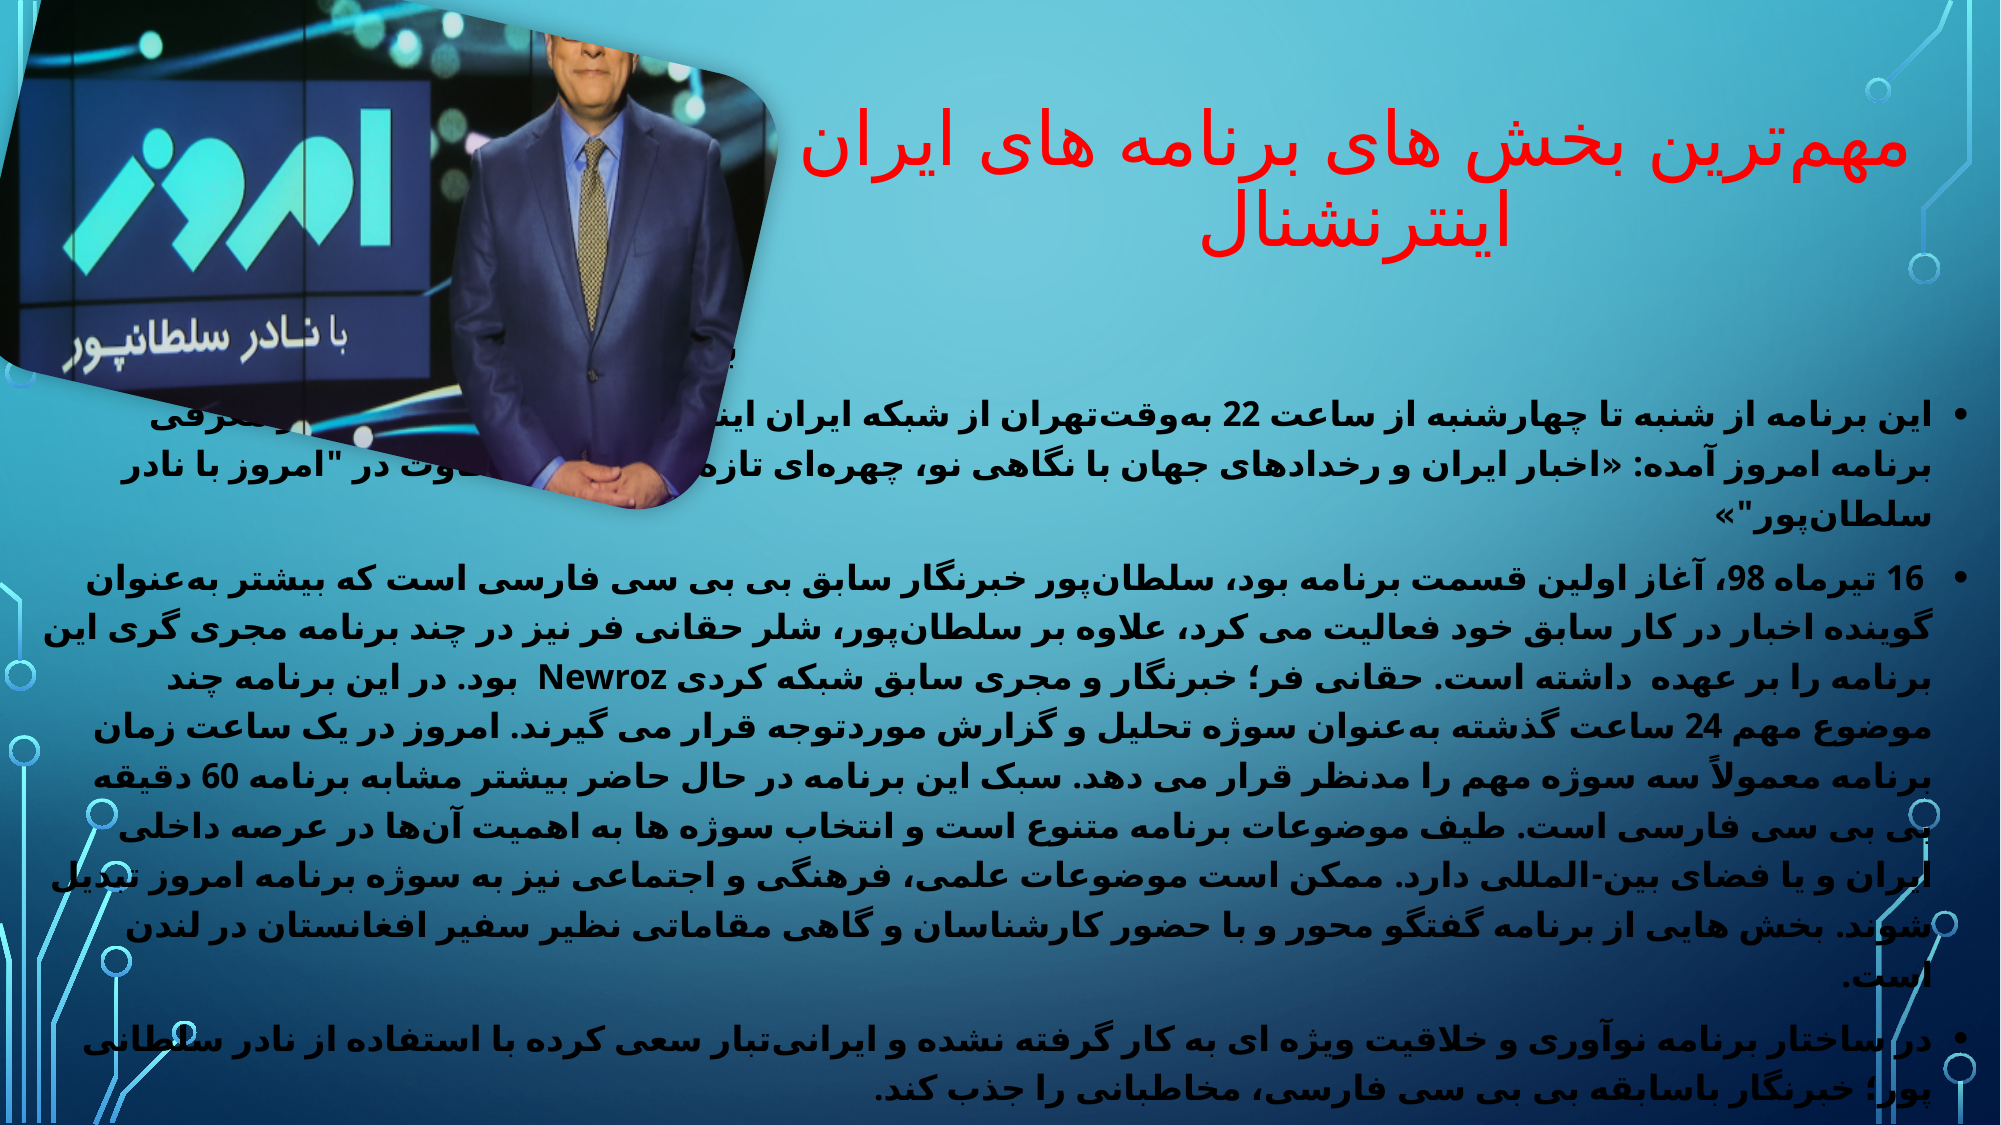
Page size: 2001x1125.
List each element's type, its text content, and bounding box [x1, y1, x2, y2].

title مهم‌ترین بخش های برنامه های ایران اینترنشنال [769, 101, 1969, 262]
list برنامه امروز با نادر سلطان‌پور این برنامه از شنبه تا چهارشنبه از ساعت 22 به‌وقت‌تهران از شبکه ایران اینترنشنال پخش می شود. در معرفی برنامه امروز آمده: «اخبار ایران و رخدادهای جهان با نگاهی نو، چهره‌ای تازه و ارائه‌ای متفاوت در "امروز با نادر سلطان‌پور"» 16 تیرماه 98، آغاز اولین قسمت برنامه بود، سلطان‌پور خبرنگار سابق بی بی سی فارسی است که بیشتر به‌عنوان گوینده اخبار در کار سابق خود فعالیت می کرد، علاوه بر سلطان‌پور، شلر حقانی فر نیز در چند برنامه مجری گری این برنامه را بر عهده داشته است. حقانی فر؛ خبرنگار و مجری سابق شبکه کردی Newroz بود. در این برنامه چند موضوع مهم 24 ساعت گذشته به‌عنوان سوژه تحلیل و گزارش موردتوجه قرار می گیرند. امروز در یک ساعت زمان برنامه معمولاً سه سوژه مهم را مدنظر قرار می دهد. سبک این برنامه در حال حاضر بیشتر مشابه برنامه 60 دقیقه بی بی سی فارسی است. طیف موضوعات برنامه متنوع است و انتخاب سوژه ها به اهمیت آن‌ها در عرصه داخلی ایران و یا فضای بین-المللی دارد. ممکن است موضوعات علمی، فرهنگی و اجتماعی نیز به سوژه برنامه امروز تبدیل شوند. بخش هایی از برنامه گفتگو محور و با حضور کارشناسان و گاهی مقاماتی نظیر سفیر افغانستان در لندن است. در ساختار برنامه نوآوری و خلاقیت ویژه ای به کار گرفته نشده و ایرانی‌تبار سعی کرده با استفاده از نادر سلطانی پور؛ خبرنگار باسابقه بی بی سی فارسی، مخاطبانی را جذب کند. [23, 302, 1979, 1125]
picture [0, 0, 778, 510]
